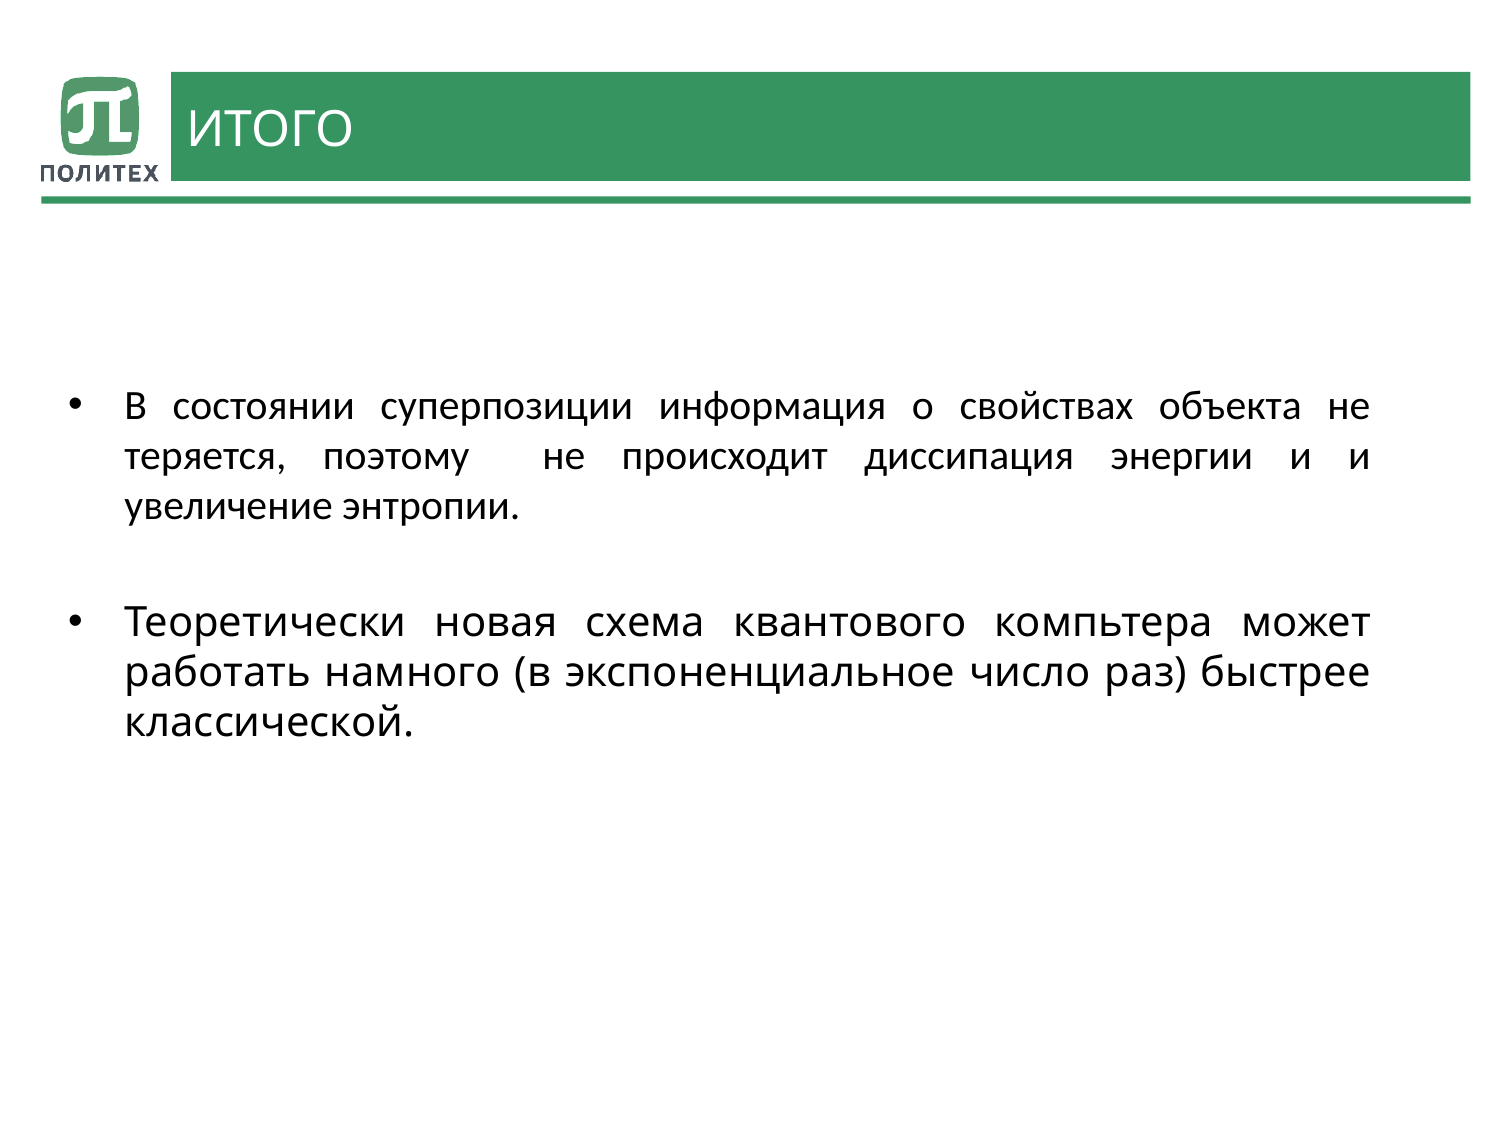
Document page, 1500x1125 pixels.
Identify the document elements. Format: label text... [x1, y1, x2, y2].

list В состоянии суперпозиции информация о свойствах объекта не теряется, поэтому не происходит диссипация энергии и и увеличение энтропии. Теоретически новая схема квантового компьтера может работать намного (в экспоненциальное число раз) быстрее классической. [53, 208, 1387, 915]
picture [37, 70, 162, 184]
title Итого [171, 71, 1471, 181]
